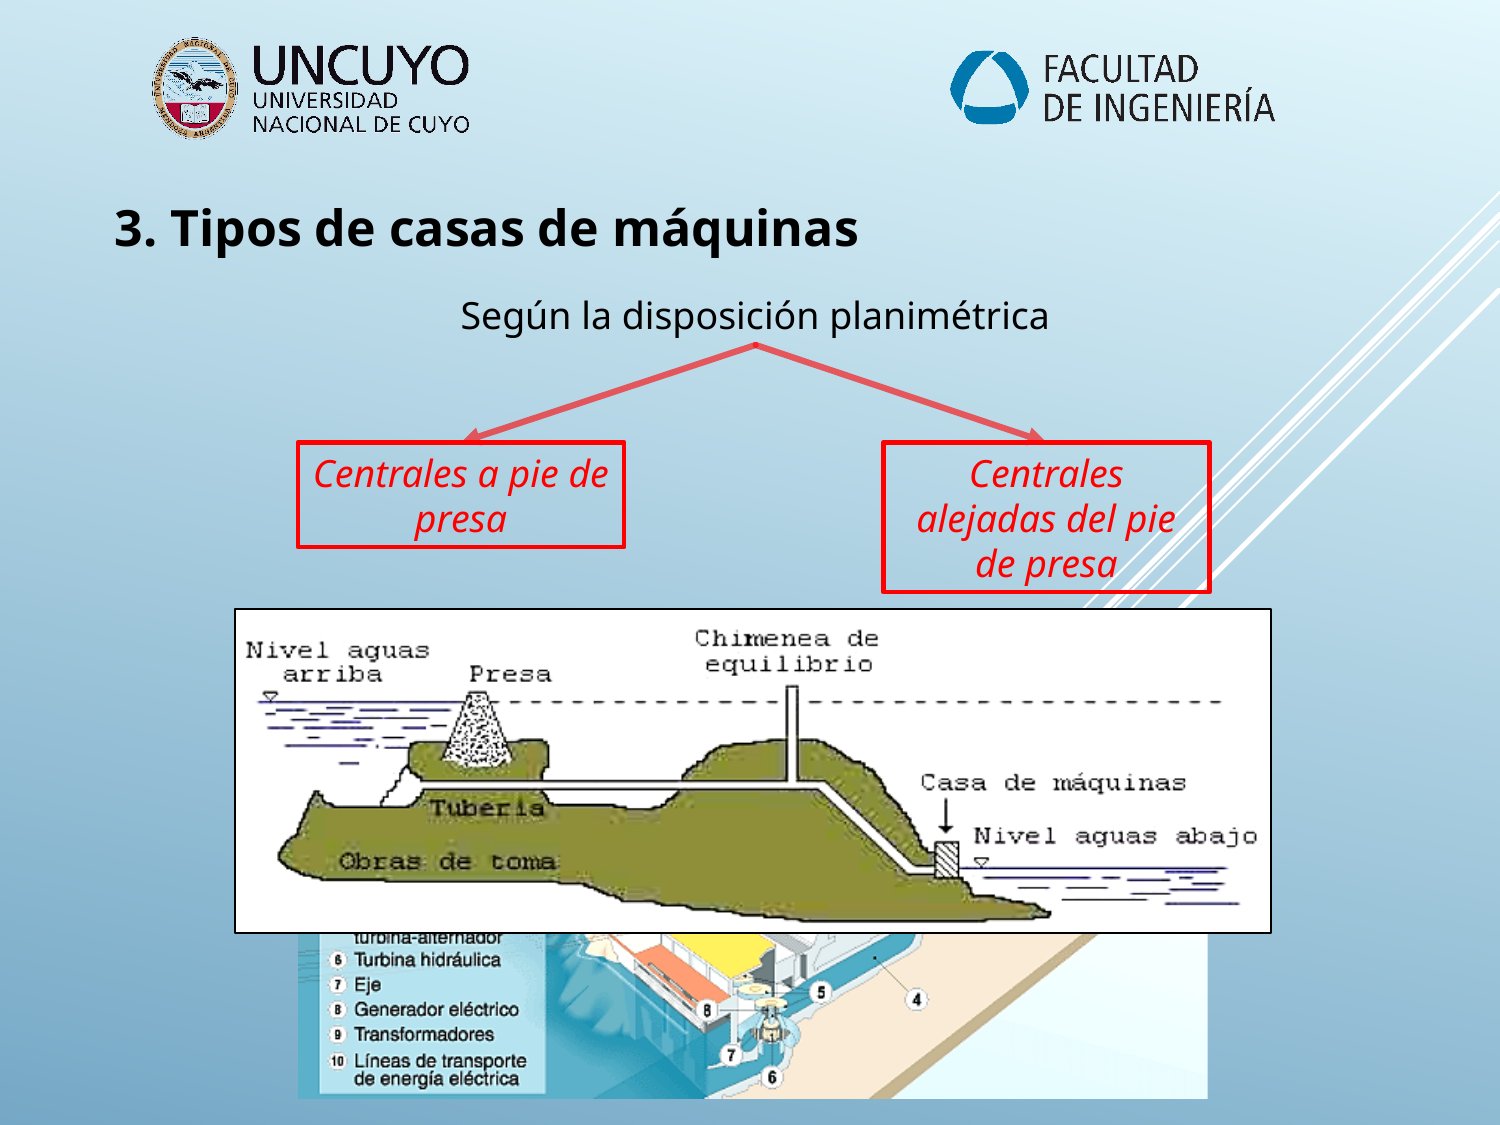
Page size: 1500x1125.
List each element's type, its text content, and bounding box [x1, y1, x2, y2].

picture [145, 31, 475, 144]
text_box Centrales a pie de presa [298, 442, 625, 548]
title 3. Tipos de casas de máquinas [99, 176, 1412, 276]
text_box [460, 342, 755, 443]
picture [236, 609, 1270, 1099]
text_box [755, 342, 1047, 443]
text_box Según la disposición planimétrica [99, 276, 1412, 345]
text_box Centrales alejadas del pie de presa [883, 442, 1210, 593]
picture [945, 42, 1280, 134]
